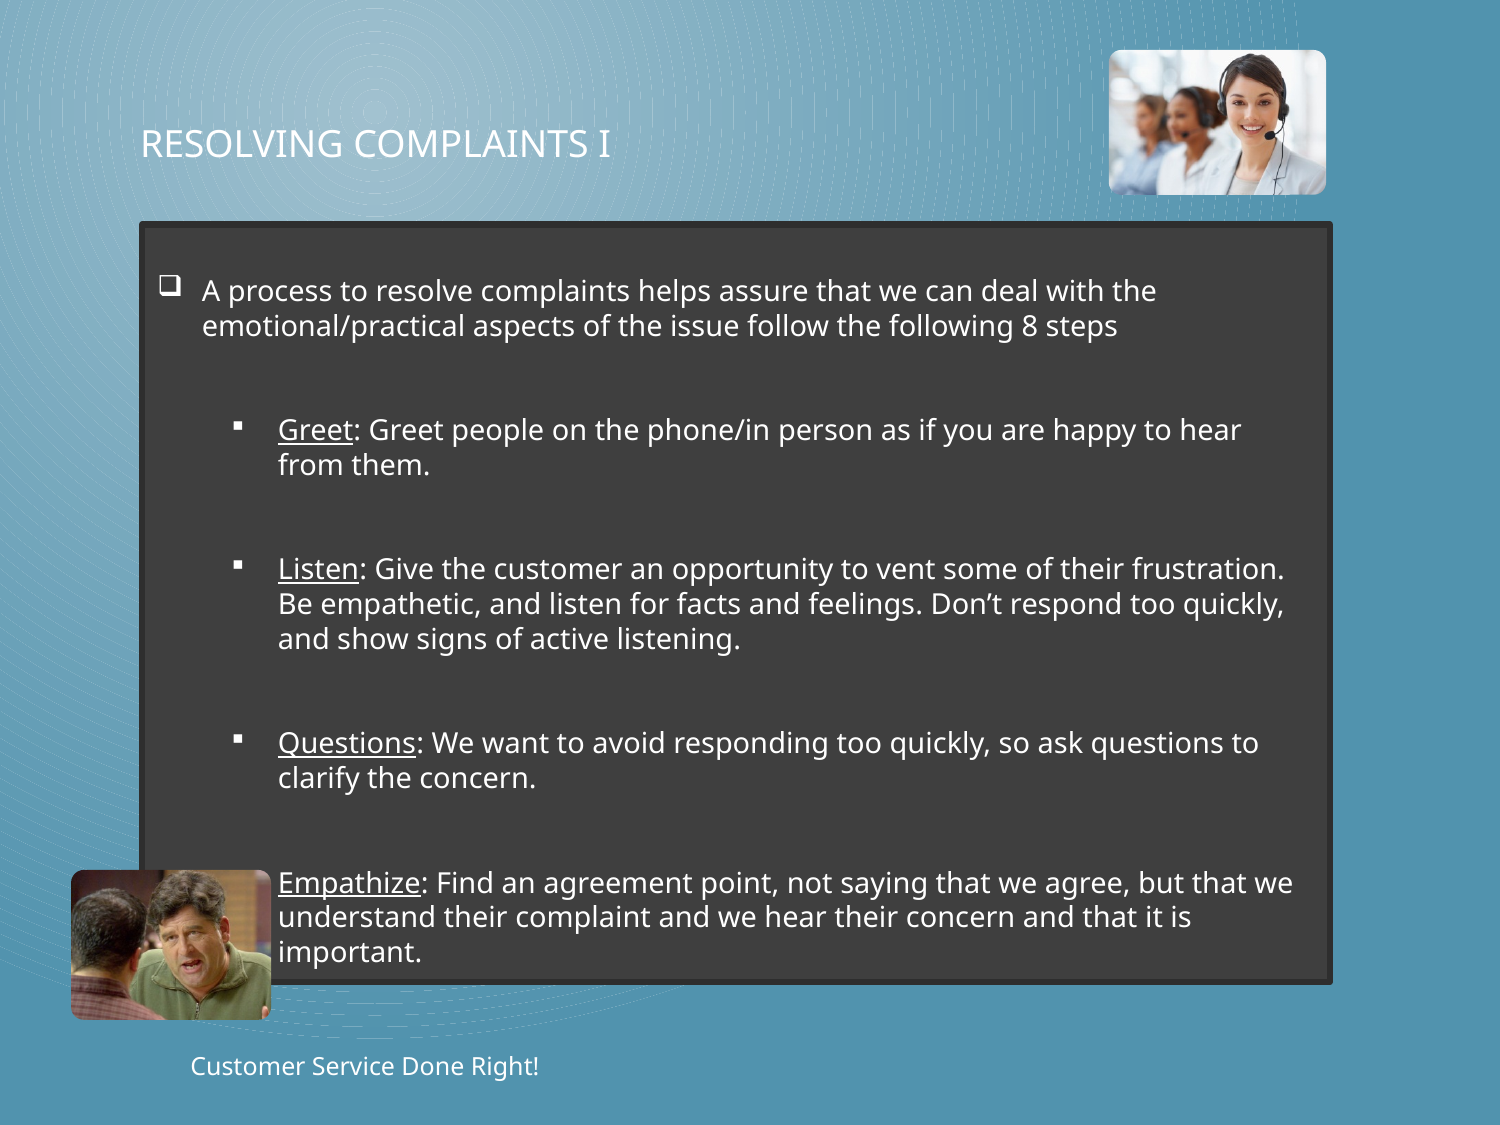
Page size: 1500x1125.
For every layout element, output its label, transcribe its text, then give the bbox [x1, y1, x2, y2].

footer Customer Service Done Right! [175, 1042, 1013, 1103]
picture [70, 869, 272, 1021]
title RESOLVING COMPLAINTS I [125, 112, 813, 259]
picture [1108, 49, 1327, 195]
list A process to resolve complaints helps assure that we can deal with the emotional/practical aspects of the issue follow the following 8 steps Greet: Greet people on the phone/in person as if you are happy to hear from them. Listen: Give the customer an opportunity to vent some of their frustration. Be empathetic, and listen for facts and feelings. Don’t respond too quickly, and show signs of active listening. Questions: We want to avoid responding too quickly, so ask questions to clarify the concern. Empathize: Find an agreement point, not saying that we agree, but that we understand their complaint and we hear their concern and that it is important. [139, 221, 1333, 985]
